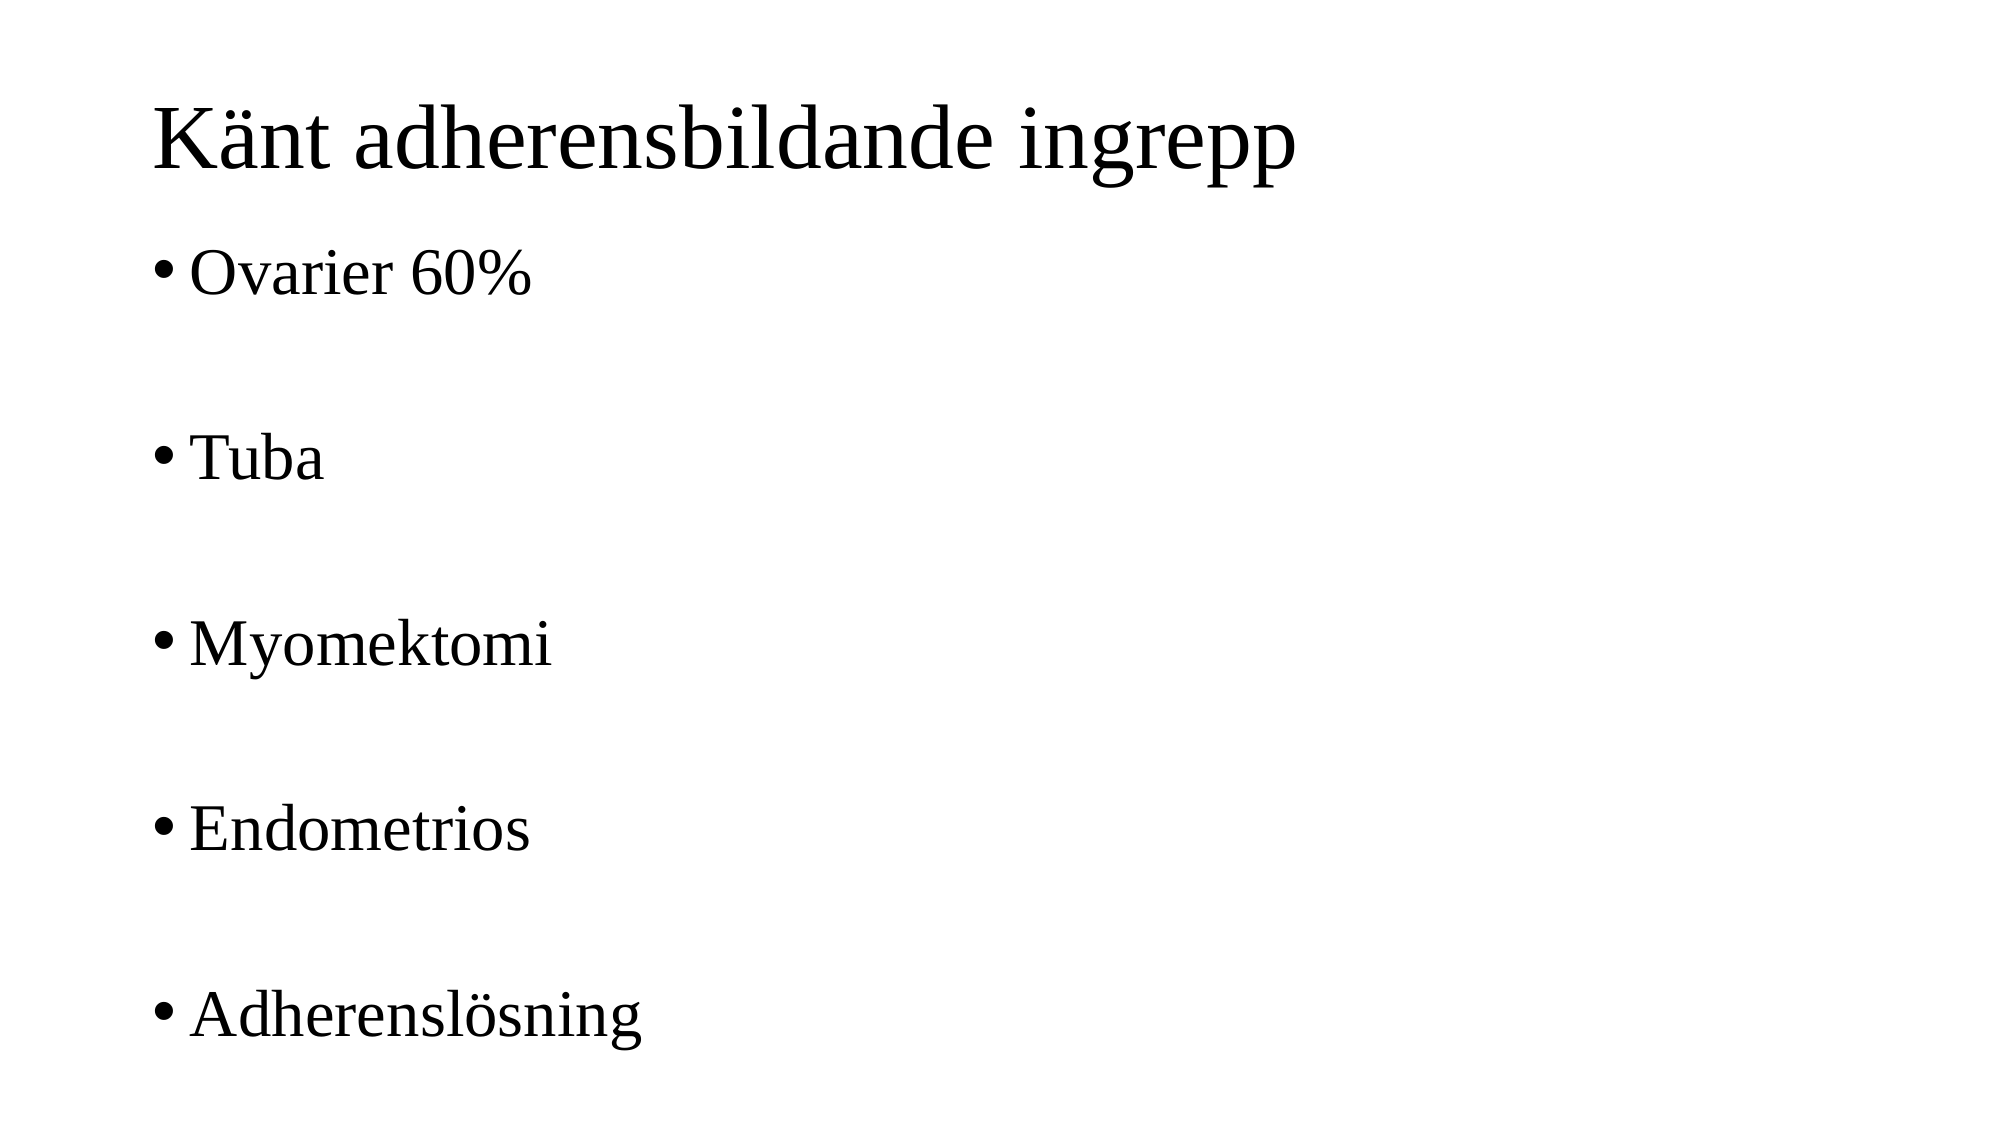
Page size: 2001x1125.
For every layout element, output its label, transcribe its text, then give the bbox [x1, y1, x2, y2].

list Ovarier 60% Tuba Myomektomi Endometrios Adherenslösning [137, 229, 1863, 943]
title Känt adherensbildande ingrepp [137, 0, 1863, 229]
